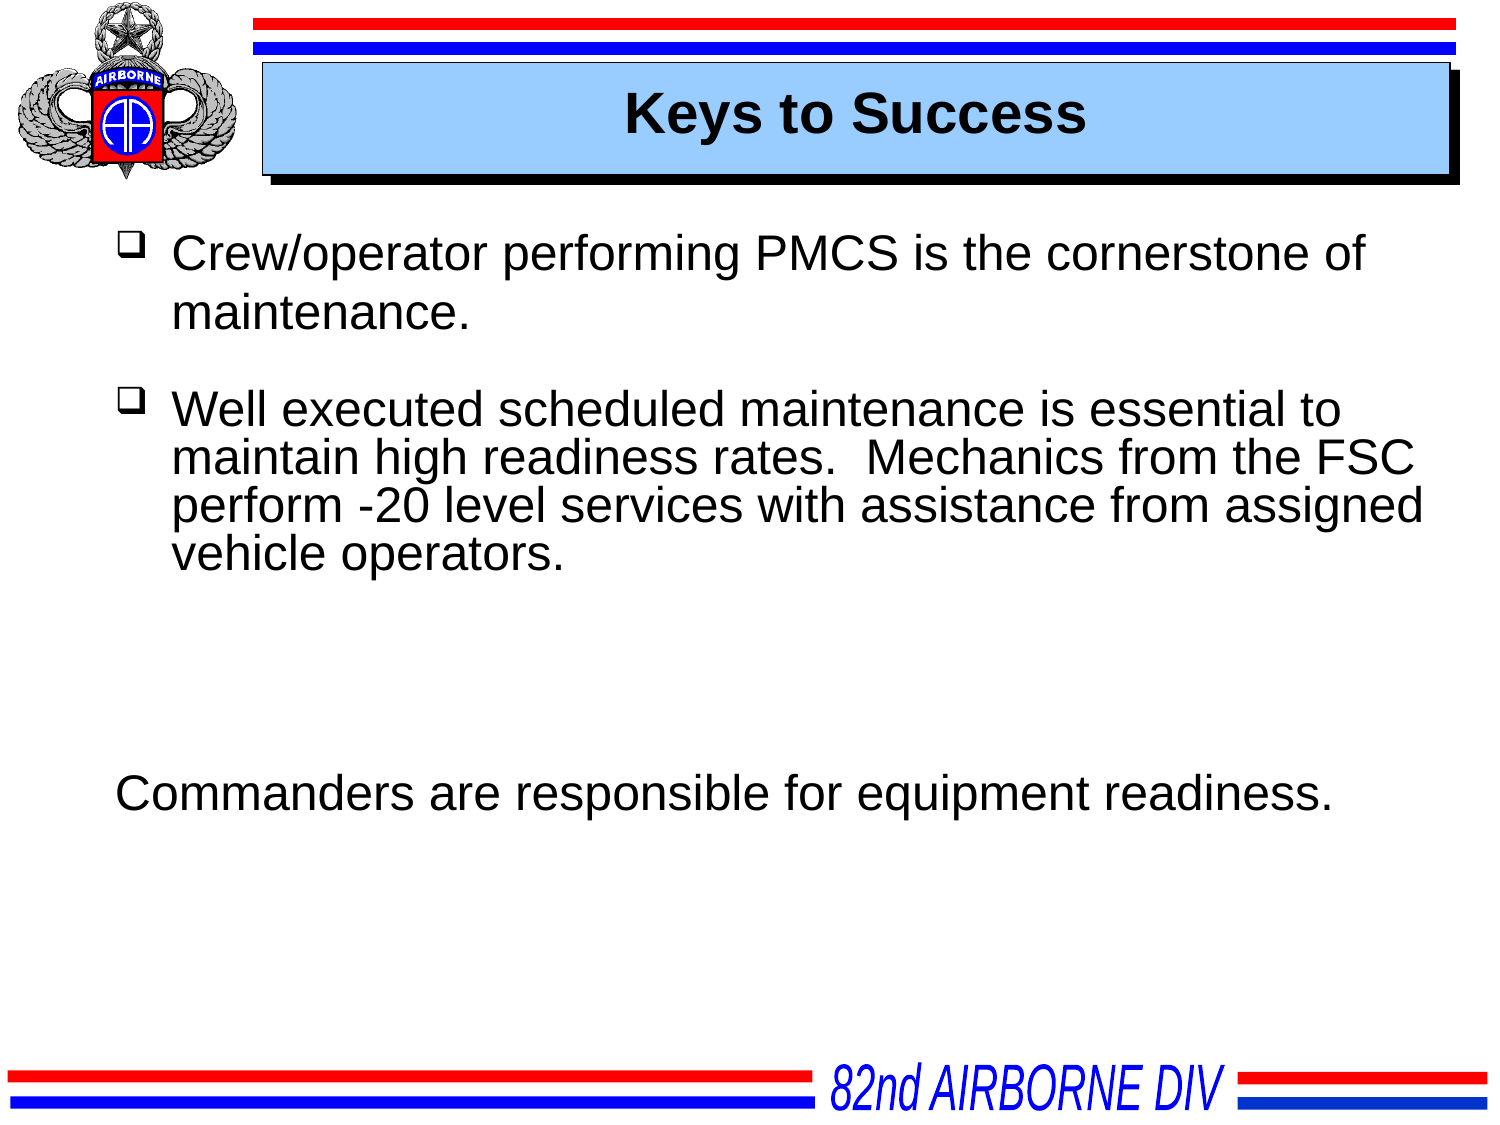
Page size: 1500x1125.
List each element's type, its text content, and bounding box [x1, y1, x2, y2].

list Crew/operator performing PMCS is the cornerstone of maintenance. Well executed scheduled maintenance is essential to maintain high readiness rates. Mechanics from the FSC perform -20 level services with assistance from assigned vehicle operators. Commanders are responsible for equipment readiness. [99, 212, 1500, 1000]
picture [0, 0, 253, 185]
text_box Keys to Success [262, 62, 1450, 175]
